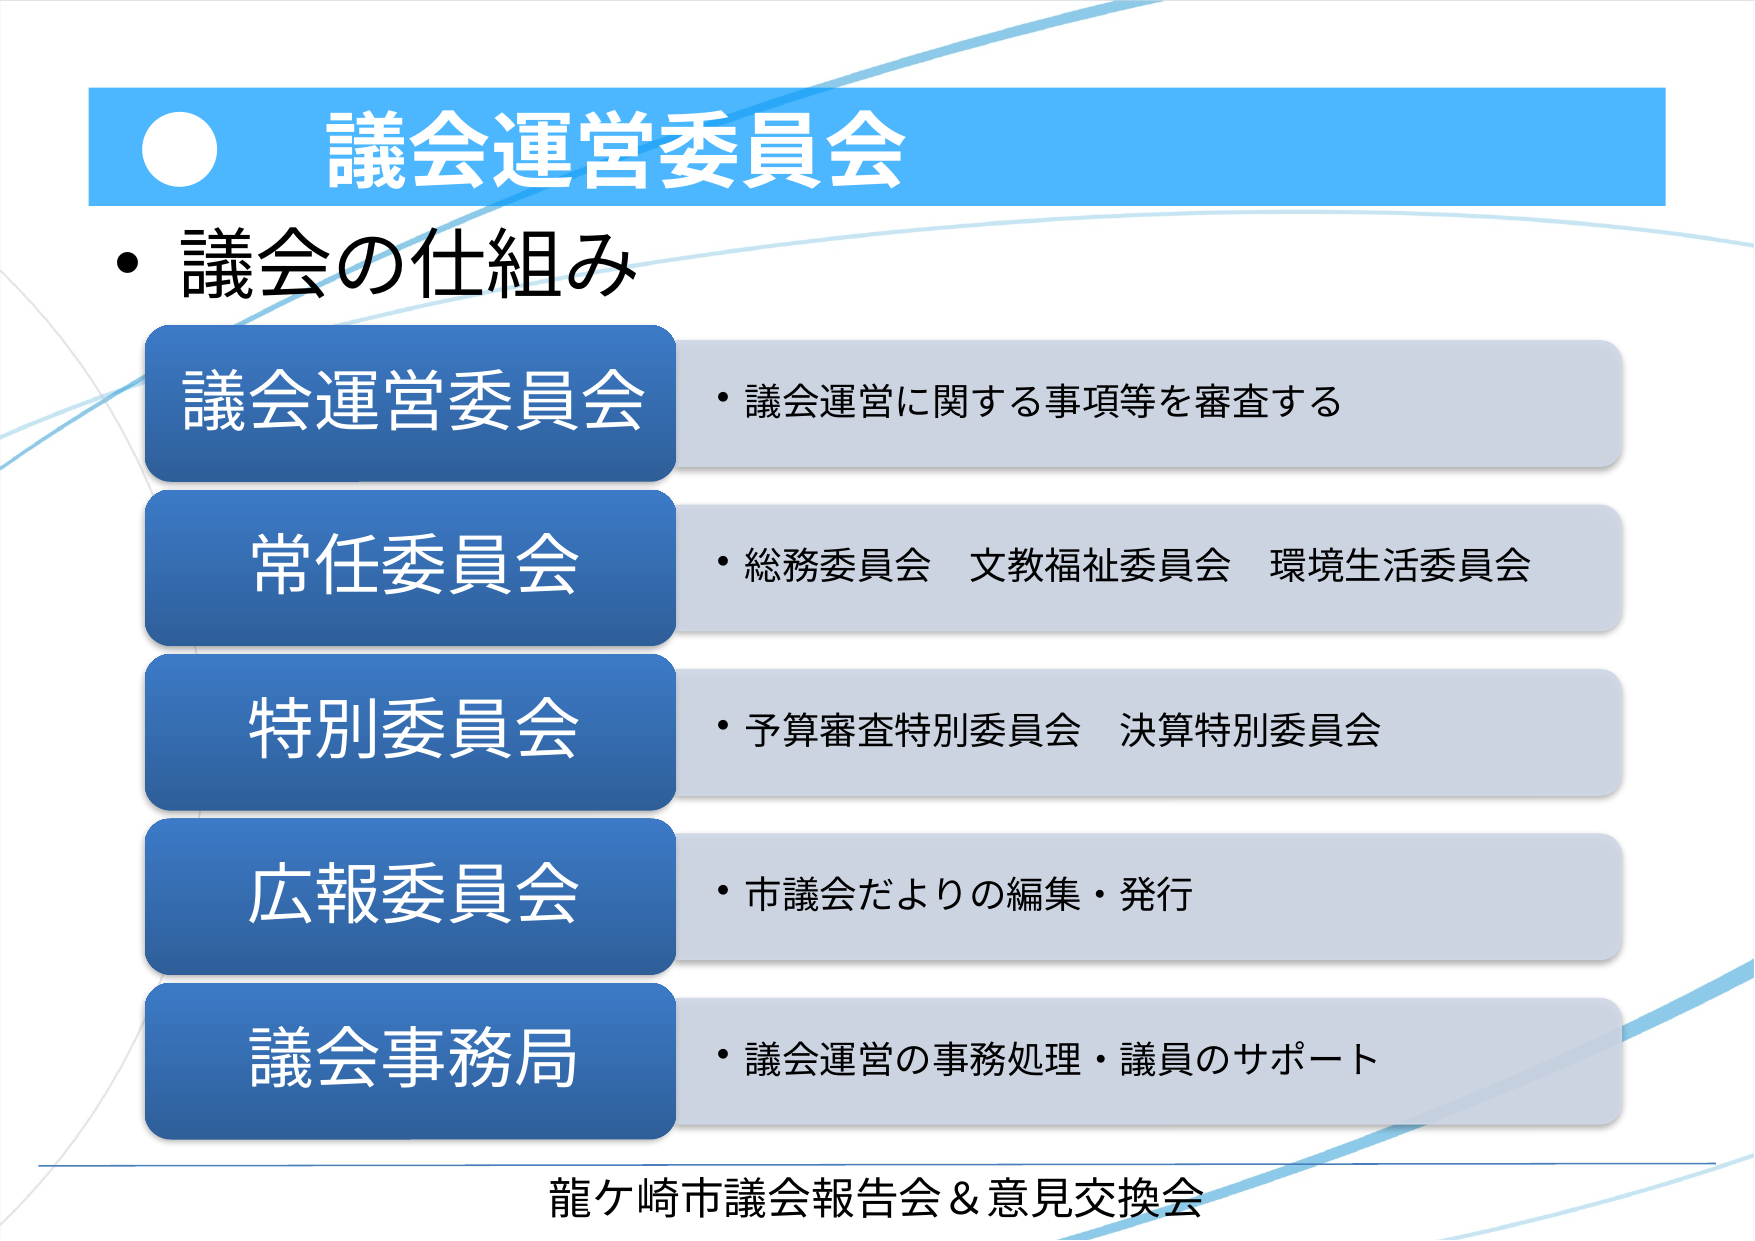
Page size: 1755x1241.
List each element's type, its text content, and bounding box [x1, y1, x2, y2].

title ● 議会運営委員会 [121, 88, 1634, 207]
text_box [38, 1163, 1717, 1167]
list 議会の仕組み [97, 206, 842, 313]
text_box 龍ケ崎市議会報告会＆意見交換会 [439, 1177, 1314, 1231]
picture [0, 0, 1754, 1240]
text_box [144, 324, 1622, 1141]
